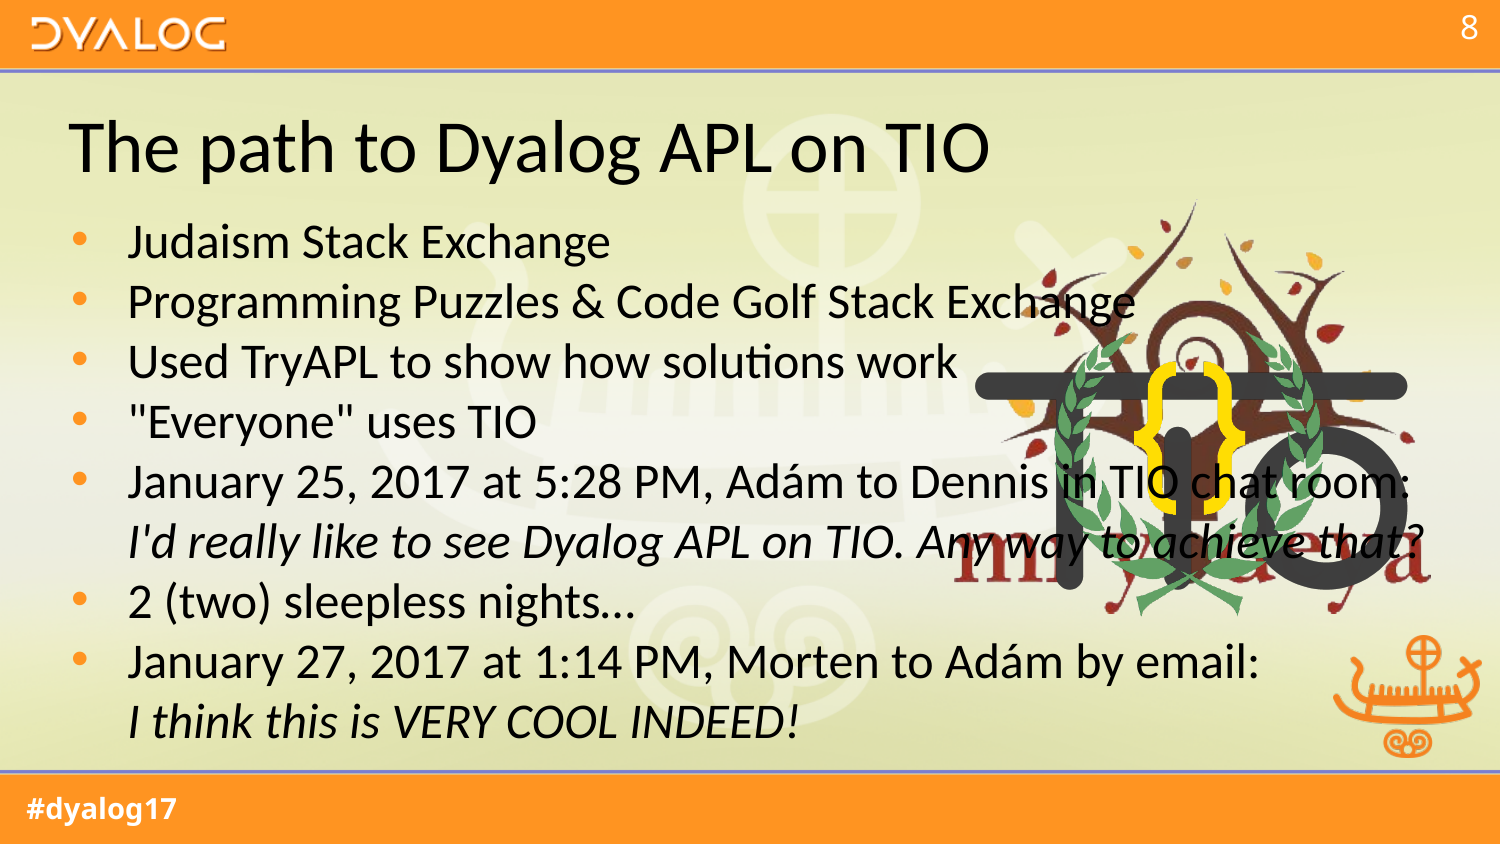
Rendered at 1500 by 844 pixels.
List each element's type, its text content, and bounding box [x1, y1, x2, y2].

picture [0, 0, 1500, 844]
title The path to Dyalog APL on TIO [53, 94, 1425, 192]
list Judaism Stack Exchange Programming Puzzles & Code Golf Stack Exchange Used TryAPL to show how solutions work "Everyone" uses TIO January 25, 2017 at 5:28 PM, Adám to Dennis in TIO chat room: I'd really like to see Dyalog APL on TIO. Any way to achieve that? 2 (two) sleepless nights… January 27, 2017 at 1:14 PM, Morten to Adám by email: I think this is VERY COOL INDEED! [56, 200, 1489, 844]
picture [51, 806, 56, 816]
